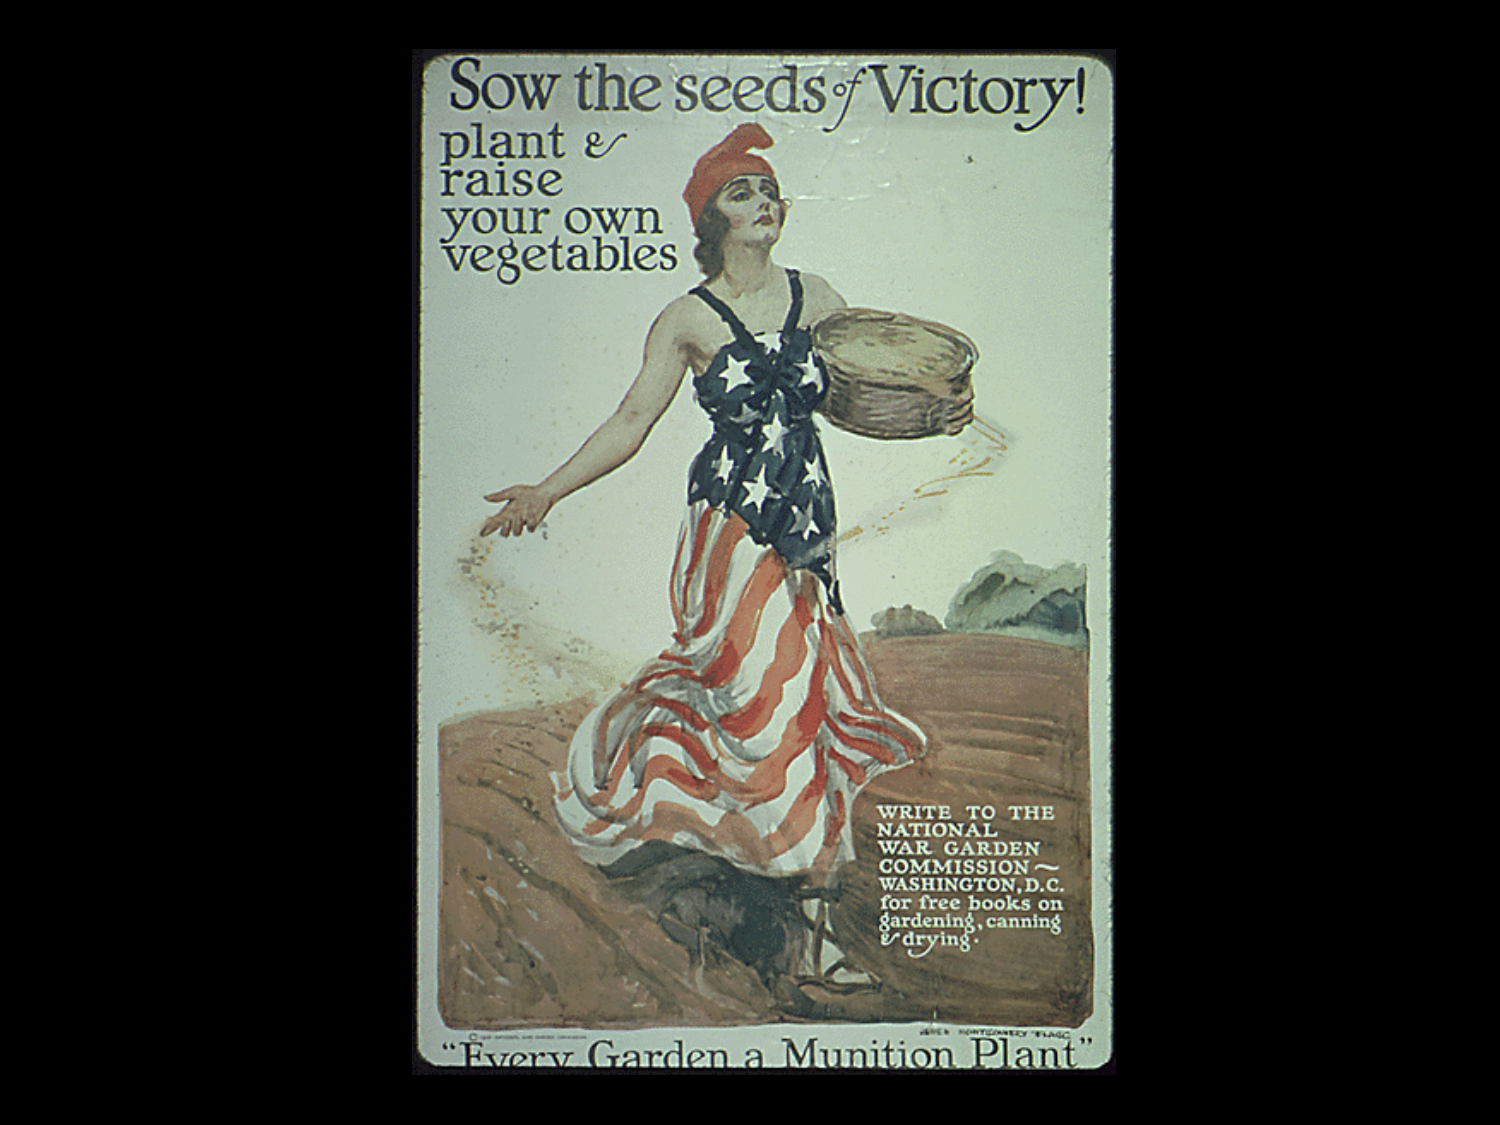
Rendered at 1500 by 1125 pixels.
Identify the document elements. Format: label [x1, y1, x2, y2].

picture [412, 49, 1116, 1076]
